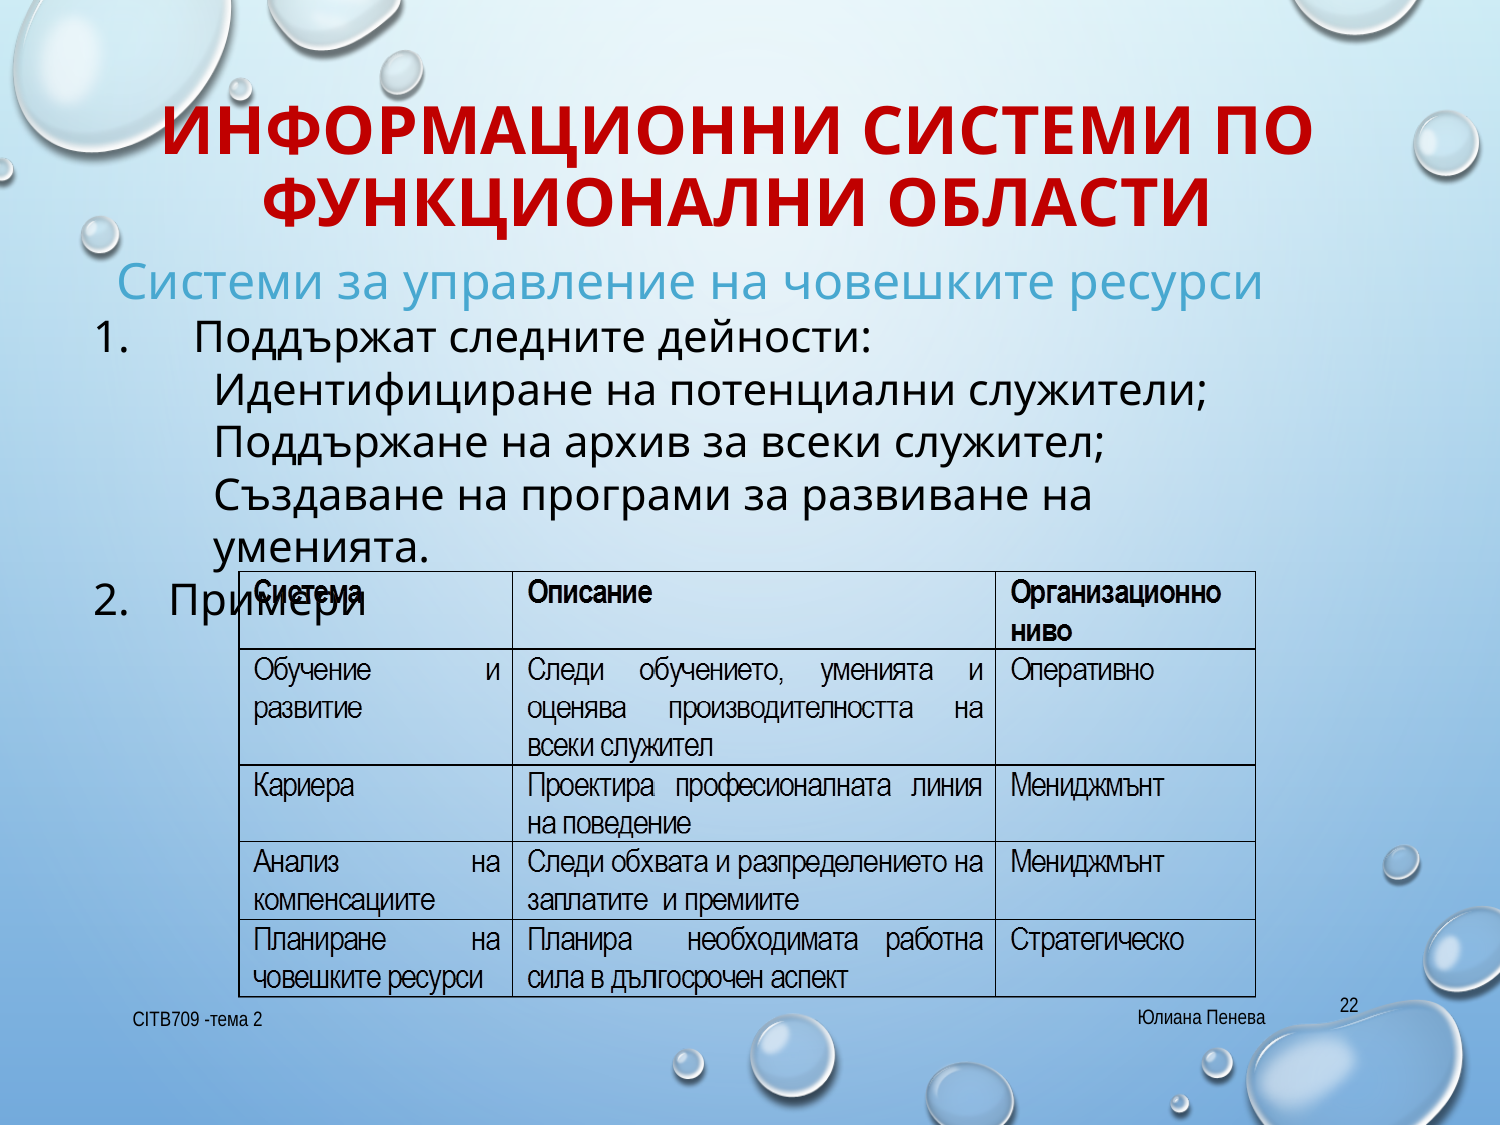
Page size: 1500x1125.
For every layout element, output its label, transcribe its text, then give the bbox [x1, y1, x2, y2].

slide_number 22 [1279, 974, 1374, 1035]
slide_number Юлиана Пенева [942, 985, 1281, 1046]
title информационни системи по функционални области [125, 83, 1351, 254]
footer CITB709 -тема 2 [117, 1039, 939, 1049]
list Системи за управление на човешките ресурси Поддържат следните дейности: Идентифициране на потенциални служители; Поддържане на архив за всеки служител; Създаване на програми за развиване на уменията. Примери [78, 253, 1303, 985]
picture [0, 0, 1500, 1125]
